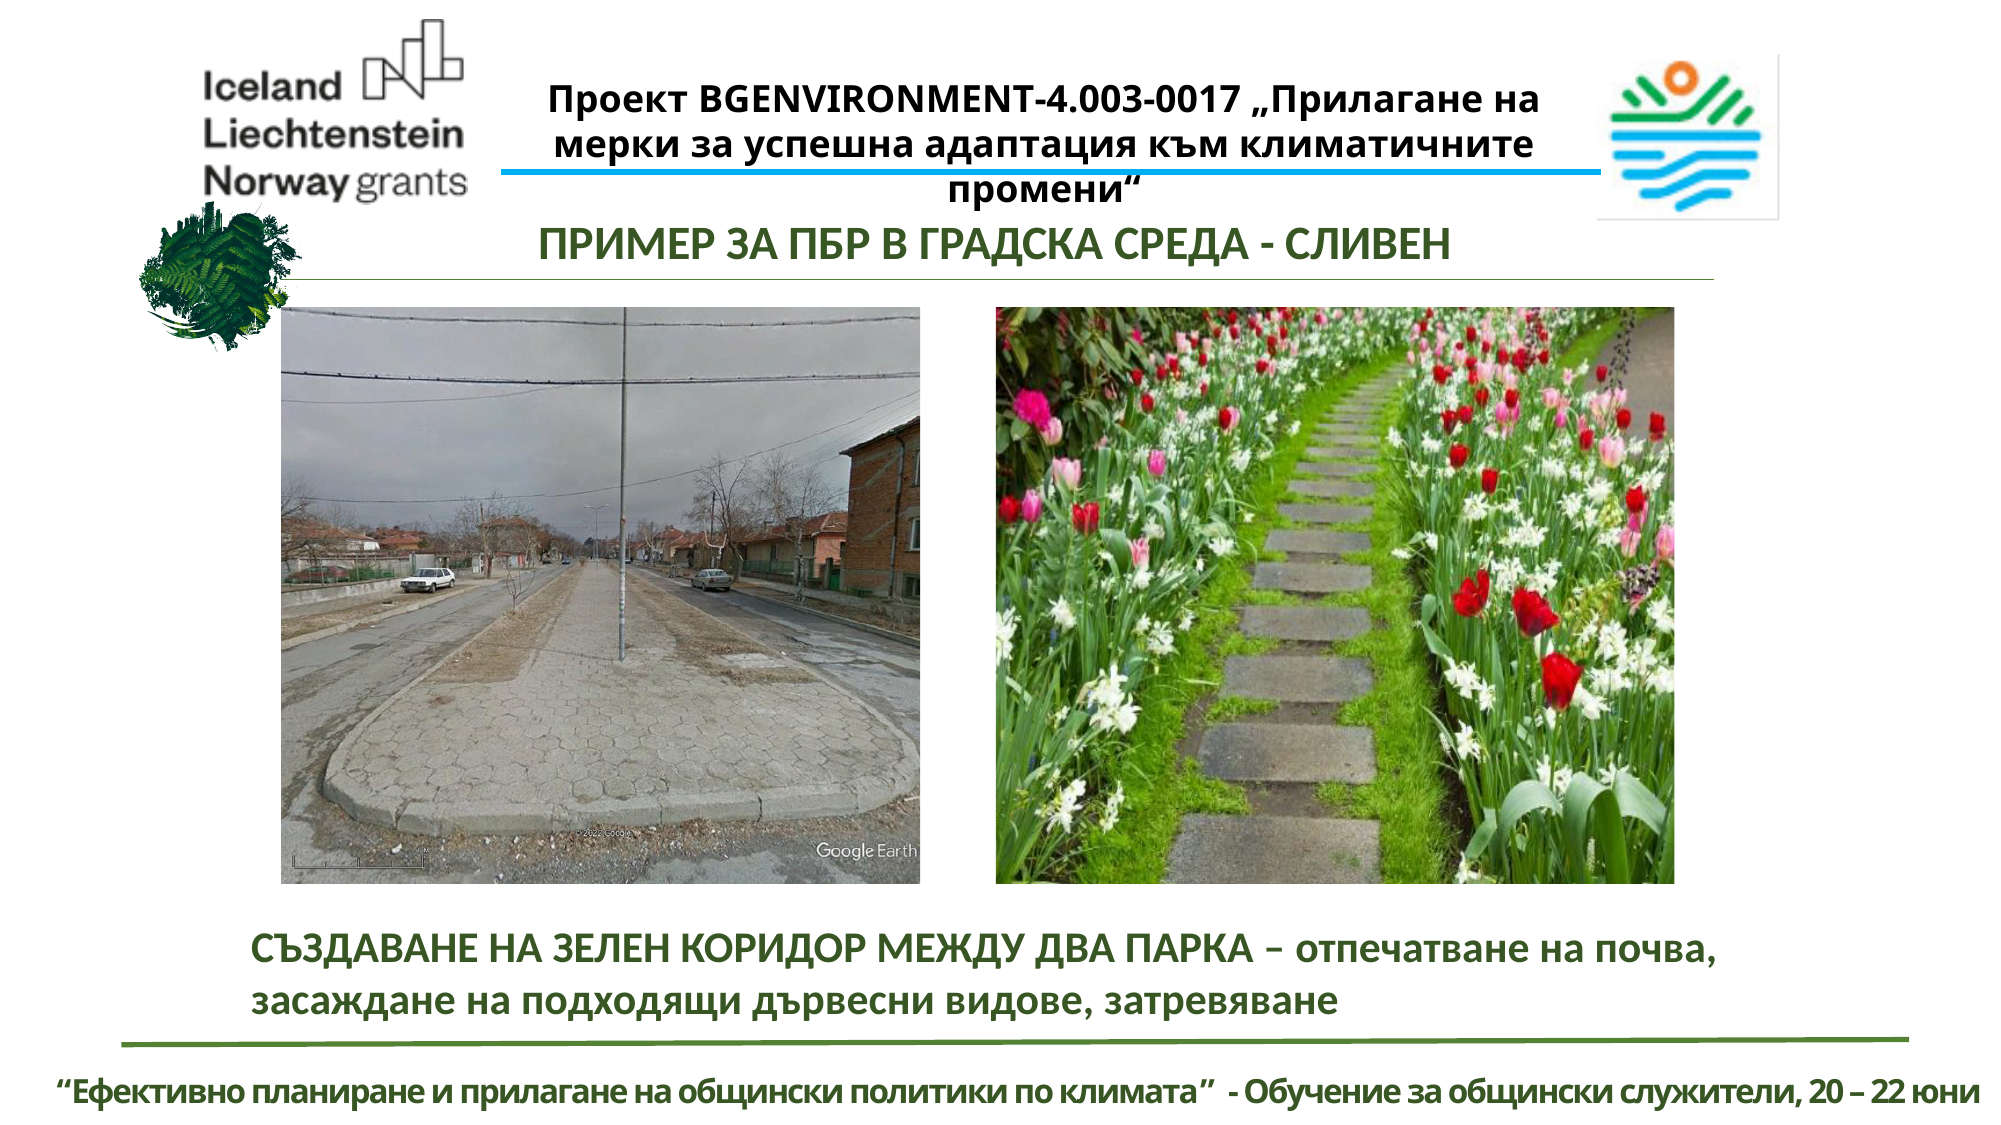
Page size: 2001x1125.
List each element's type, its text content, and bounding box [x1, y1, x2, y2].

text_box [203, 19, 1782, 223]
picture [995, 307, 1675, 884]
text_box “Ефективно планиране и прилагане на общински политики по климата” - Обучение за общински служители, 20 – 22 юни 2023 г., Благоевград [37, 1044, 2000, 1125]
subtitle ПРИМЕР ЗА ПБР В ГРАДСКА СРЕДА - СЛИВЕН [303, 223, 1752, 277]
picture [138, 201, 921, 884]
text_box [121, 1039, 1910, 1045]
text_box СЪЗДАВАНЕ НА ЗЕЛЕН КОРИДОР МЕЖДУ ДВА ПАРКА – отпечатване на почва, засаждане на подходящи дървесни видове, затревяване [236, 911, 1833, 1031]
